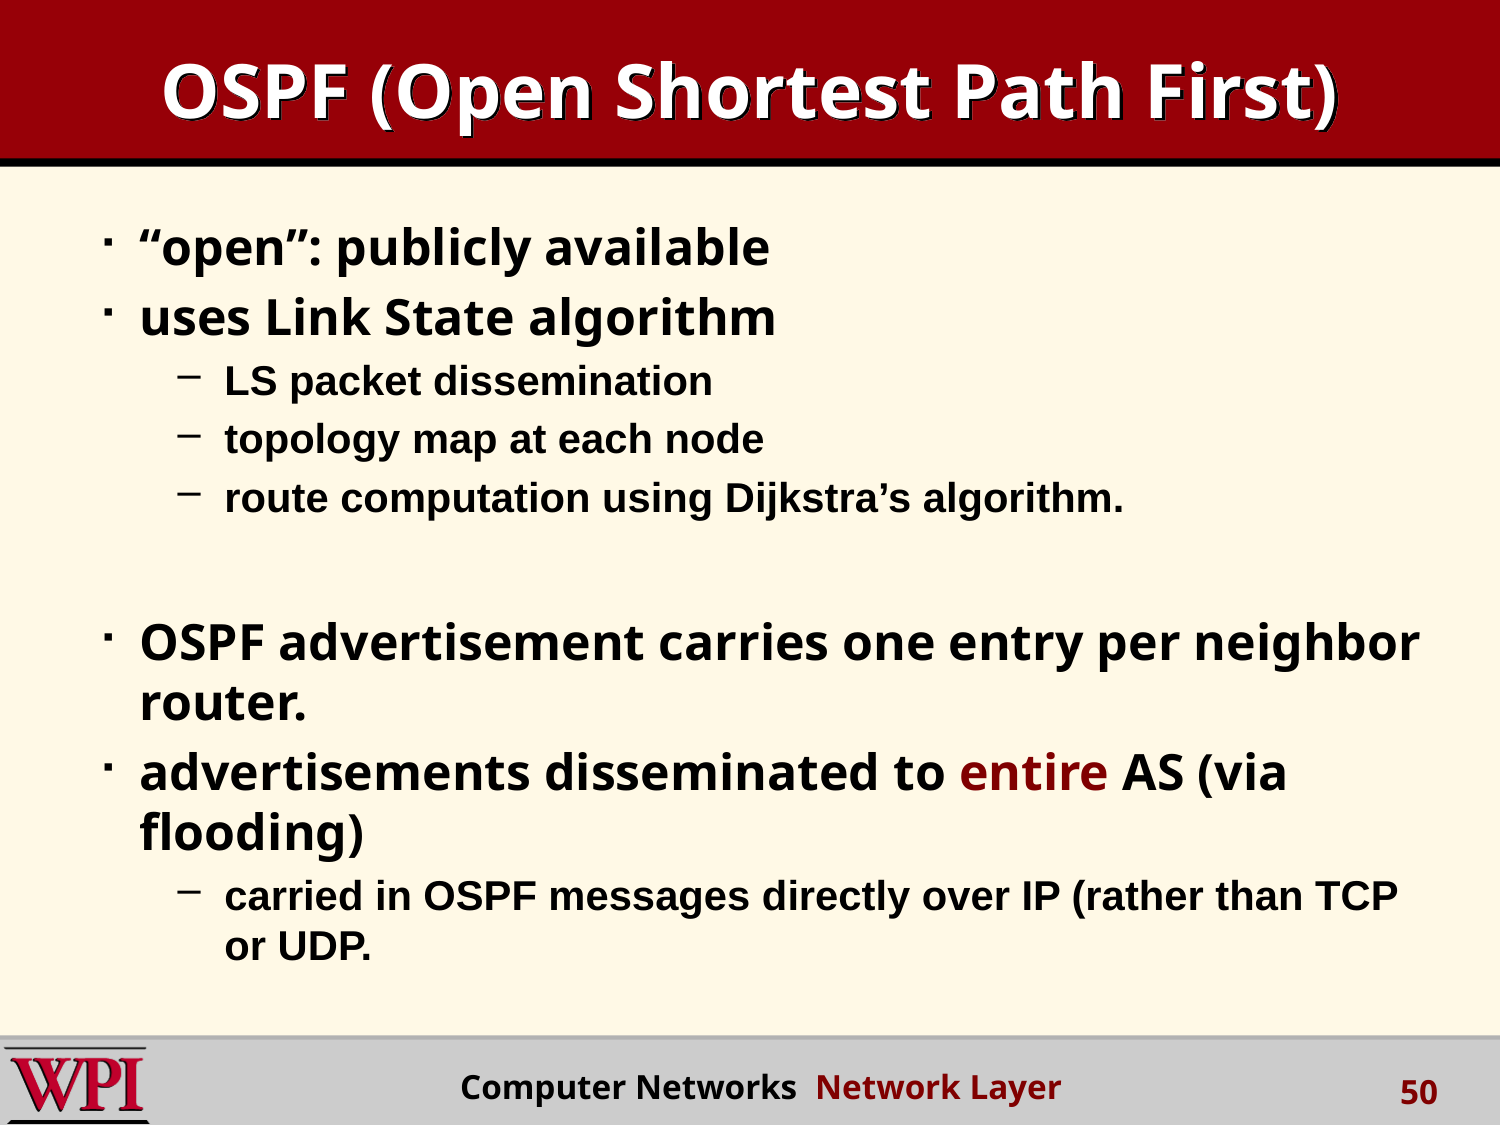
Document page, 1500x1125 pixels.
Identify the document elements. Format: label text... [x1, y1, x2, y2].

list “open”: publicly available uses Link State algorithm LS packet dissemination topology map at each node route computation using Dijkstra’s algorithm. OSPF advertisement carries one entry per neighbor router. advertisements disseminated to entire AS (via flooding) carried in OSPF messages directly over IP (rather than TCP or UDP. [87, 207, 1438, 1046]
picture [0, 0, 1500, 158]
slide_number 50 [1344, 1063, 1495, 1102]
picture [0, 167, 1500, 1035]
title OSPF (Open Shortest Path First) [29, 18, 1471, 150]
footer Computer Networks Network Layer [210, 1058, 1304, 1107]
picture [0, 1040, 1500, 1125]
